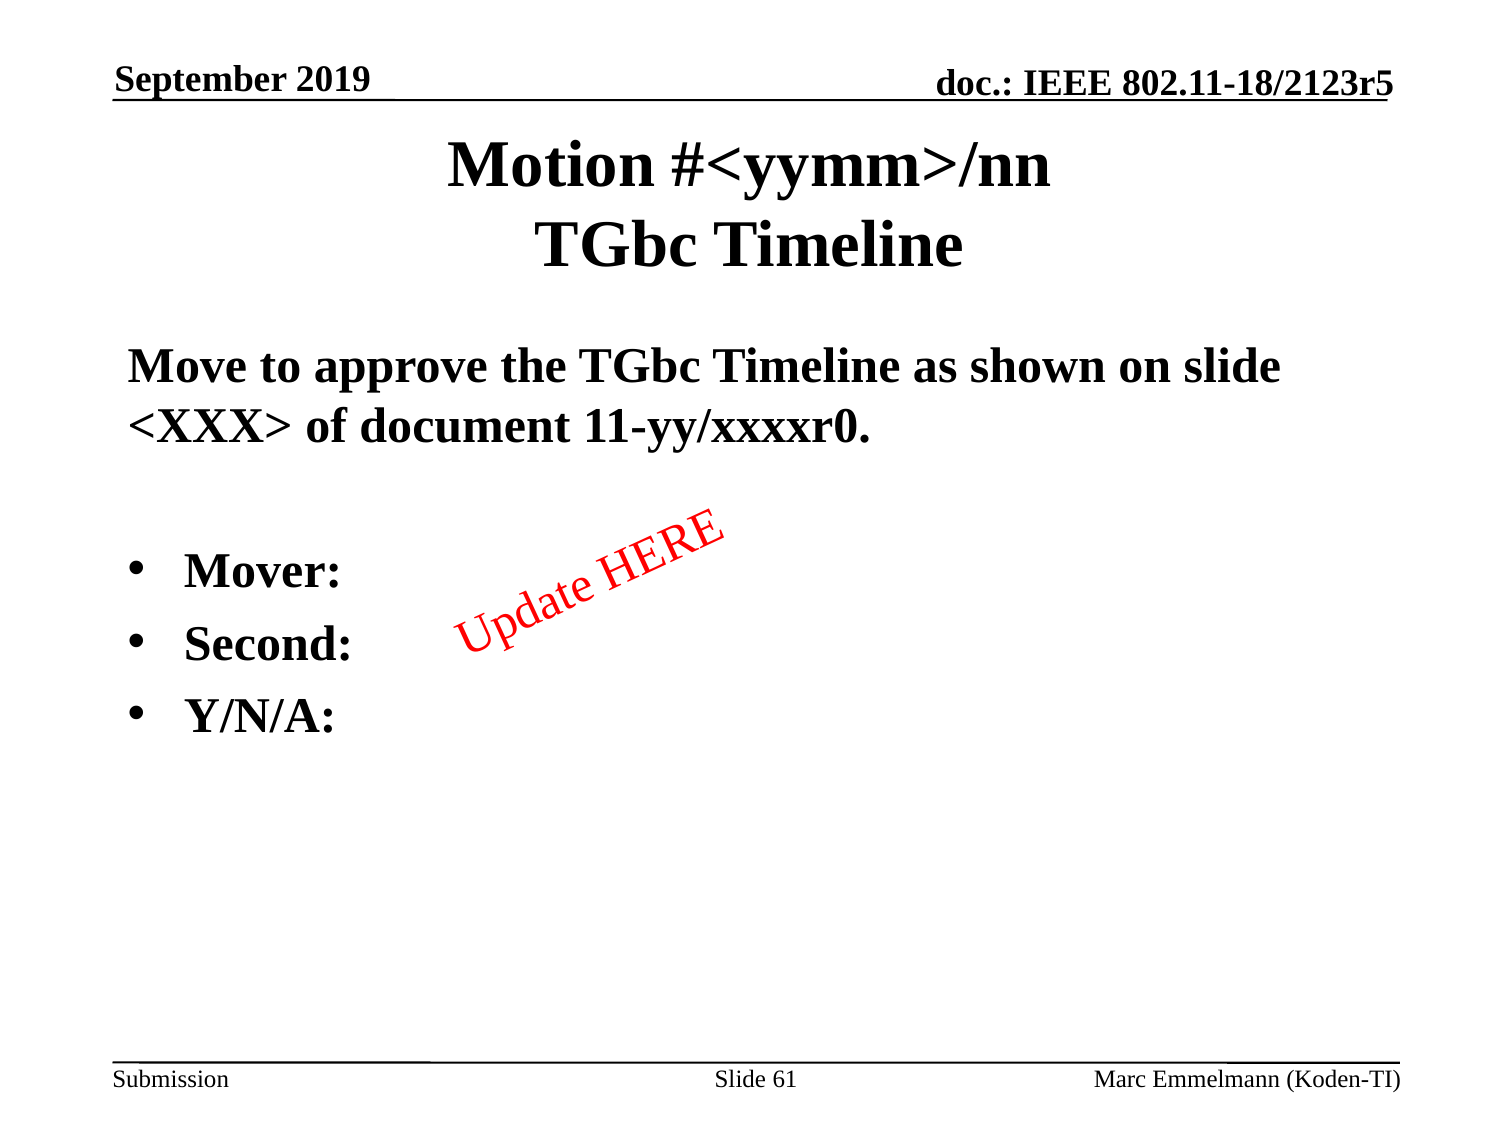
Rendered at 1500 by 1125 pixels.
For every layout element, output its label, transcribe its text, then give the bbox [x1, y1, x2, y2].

footer Marc Emmelmann (Koden-TI) [878, 1061, 1402, 1093]
title Motion #<yymm>/nn TGbc Timeline [112, 112, 1388, 288]
list Move to approve the TGbc Timeline as shown on slide <XXX> of document 11-yy/xxxxr0. Mover: Second: Y/N/A: [112, 324, 1388, 1000]
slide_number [114, 54, 423, 100]
slide_number Slide 61 [712, 1061, 800, 1123]
text_box Update HERE [428, 477, 748, 680]
